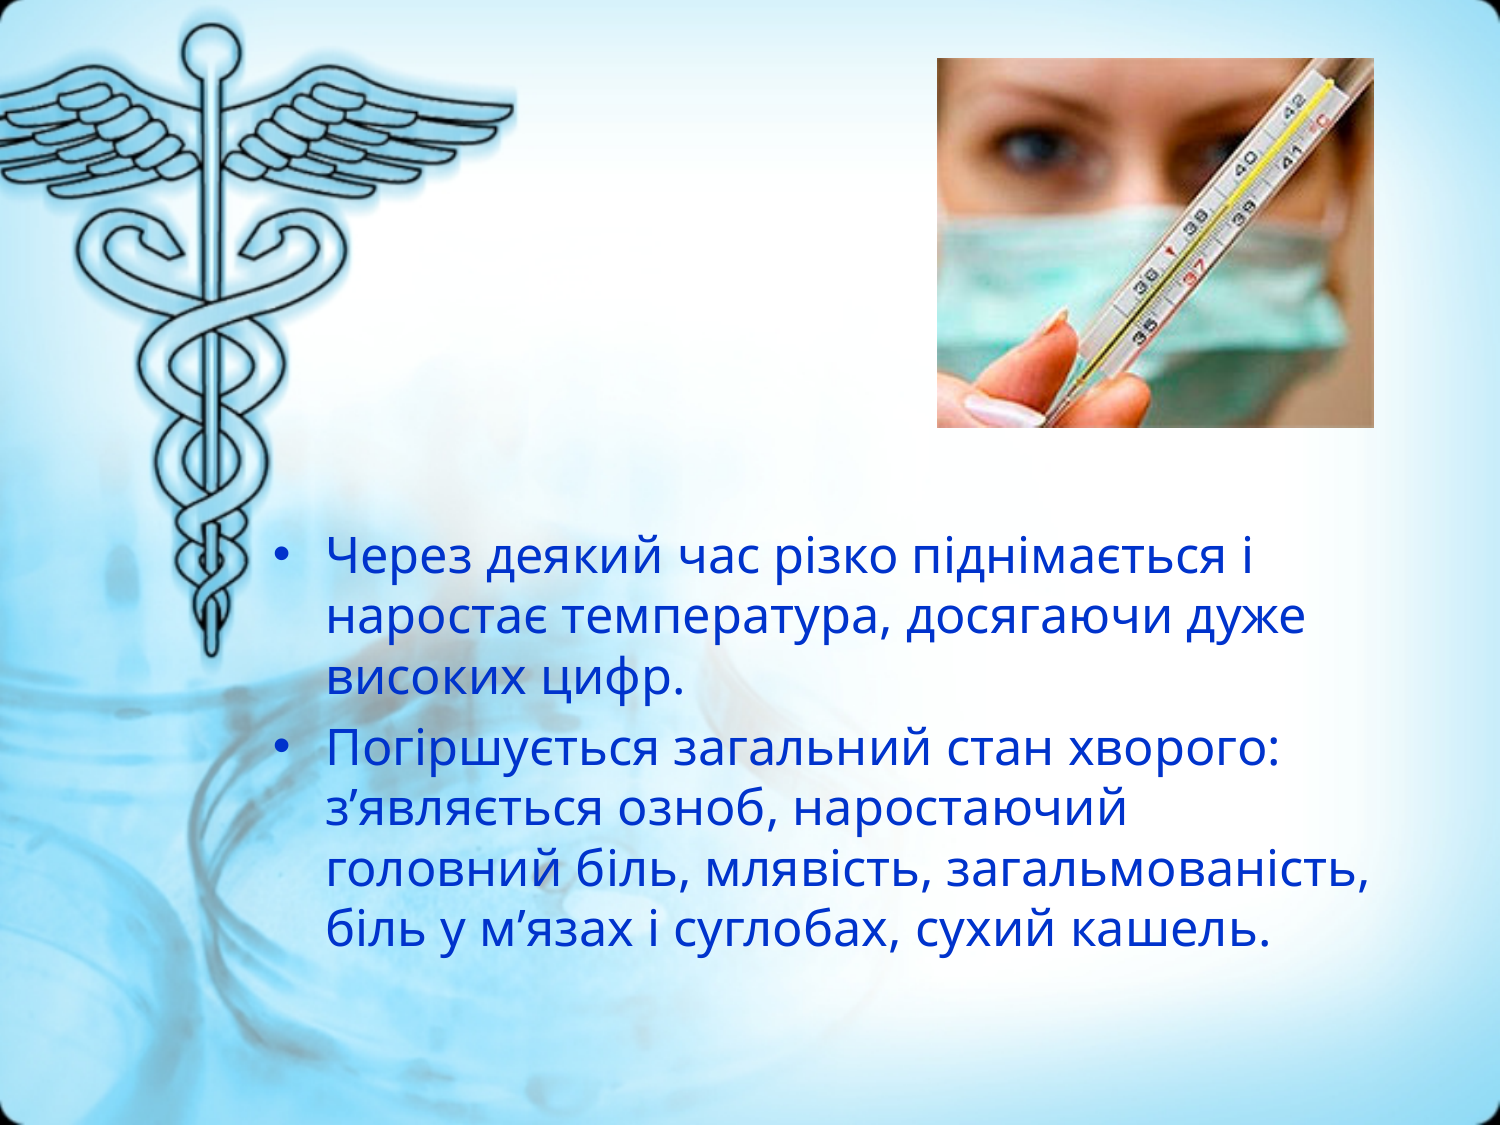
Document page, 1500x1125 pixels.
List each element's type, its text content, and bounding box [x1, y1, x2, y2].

list Через деякий час різко піднімається і наростає температура, досягаючи дуже високих цифр. Погіршується загальний стан хворого: з’являється озноб, наростаючий головний біль, млявість, загальмованість, біль у м’язах і суглобах, сухий кашель. [257, 515, 1395, 1027]
picture [0, 0, 1500, 1125]
